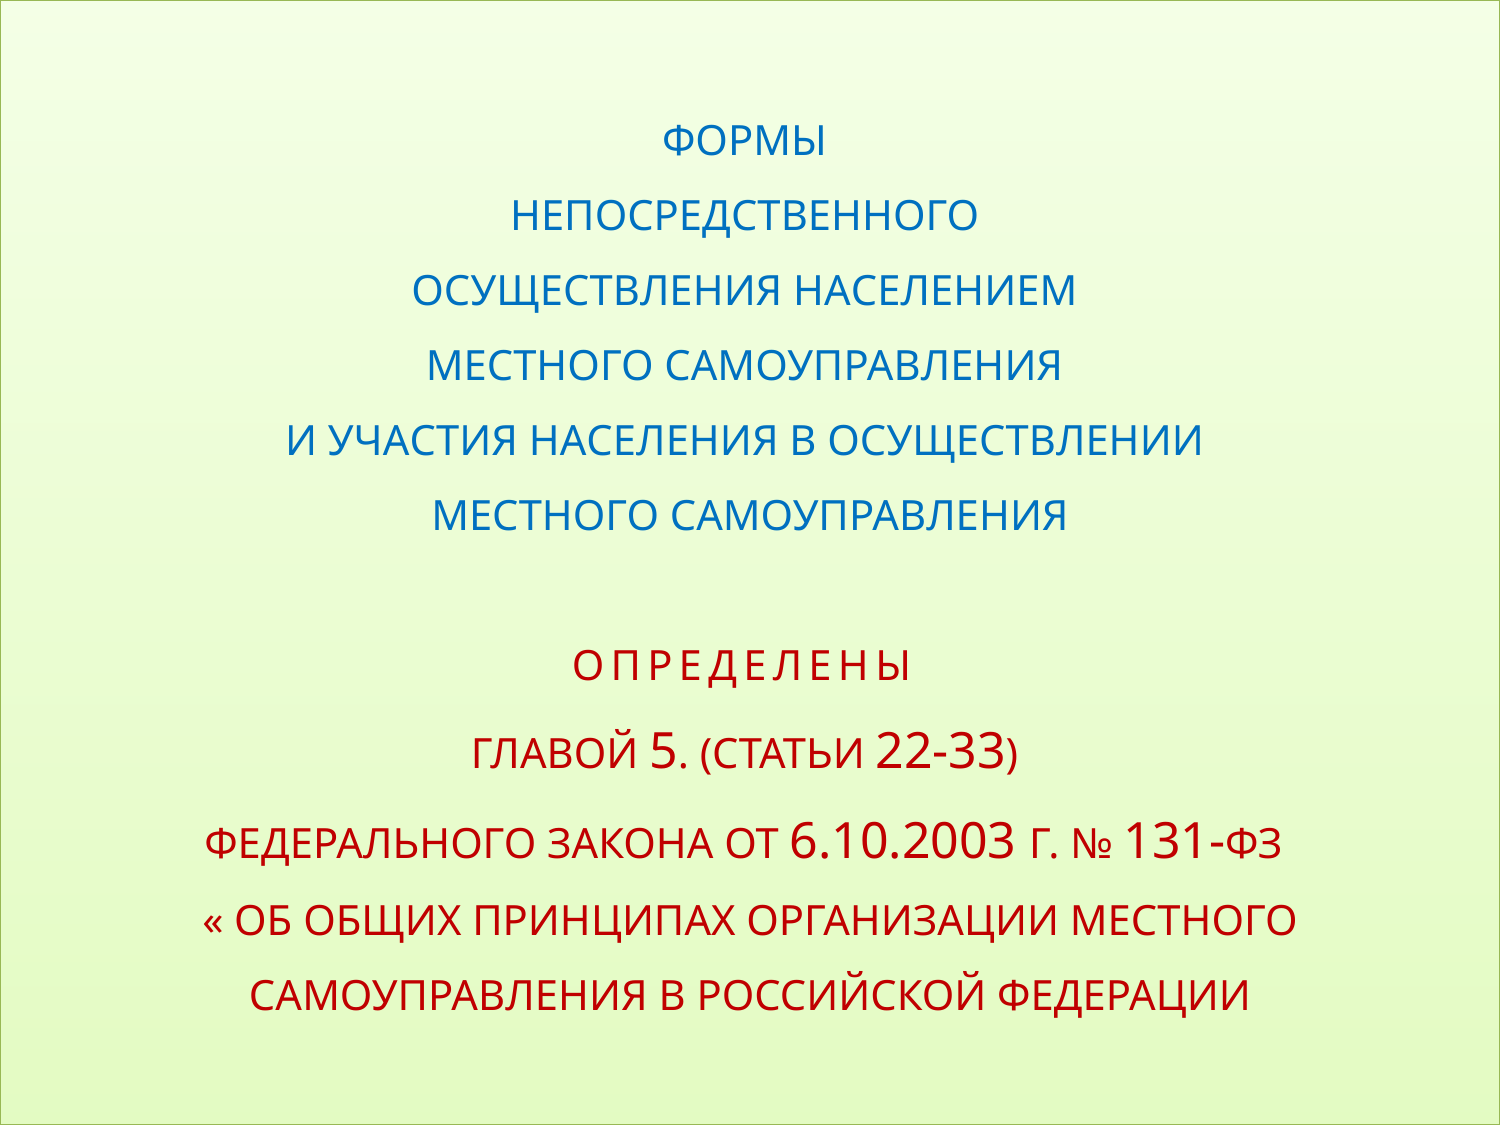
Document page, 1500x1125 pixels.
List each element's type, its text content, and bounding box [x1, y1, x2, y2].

text_box ФОРМЫ НЕПОСРЕДСТВЕННОГО ОСУЩЕСТВЛЕНИЯ НАСЕЛЕНИЕМ МЕСТНОГО САМОУПРАВЛЕНИЯ И УЧАСТИЯ НАСЕЛЕНИЯ В ОСУЩЕСТВЛЕНИИ МЕСТНОГО САМОУПРАВЛЕНИЯ ОПРЕДЕЛЕНЫ ГЛАВОЙ 5. (СТАТЬИ 22-33) ФЕДЕРАЛЬНОГО ЗАКОНА ОТ 6.10.2003 Г. № 131-ФЗ « ОБ ОБЩИХ ПРИНЦИПАХ ОРГАНИЗАЦИИ МЕСТНОГО САМОУПРАВЛЕНИЯ В РОССИЙСКОЙ ФЕДЕРАЦИИ [0, 0, 1500, 1125]
